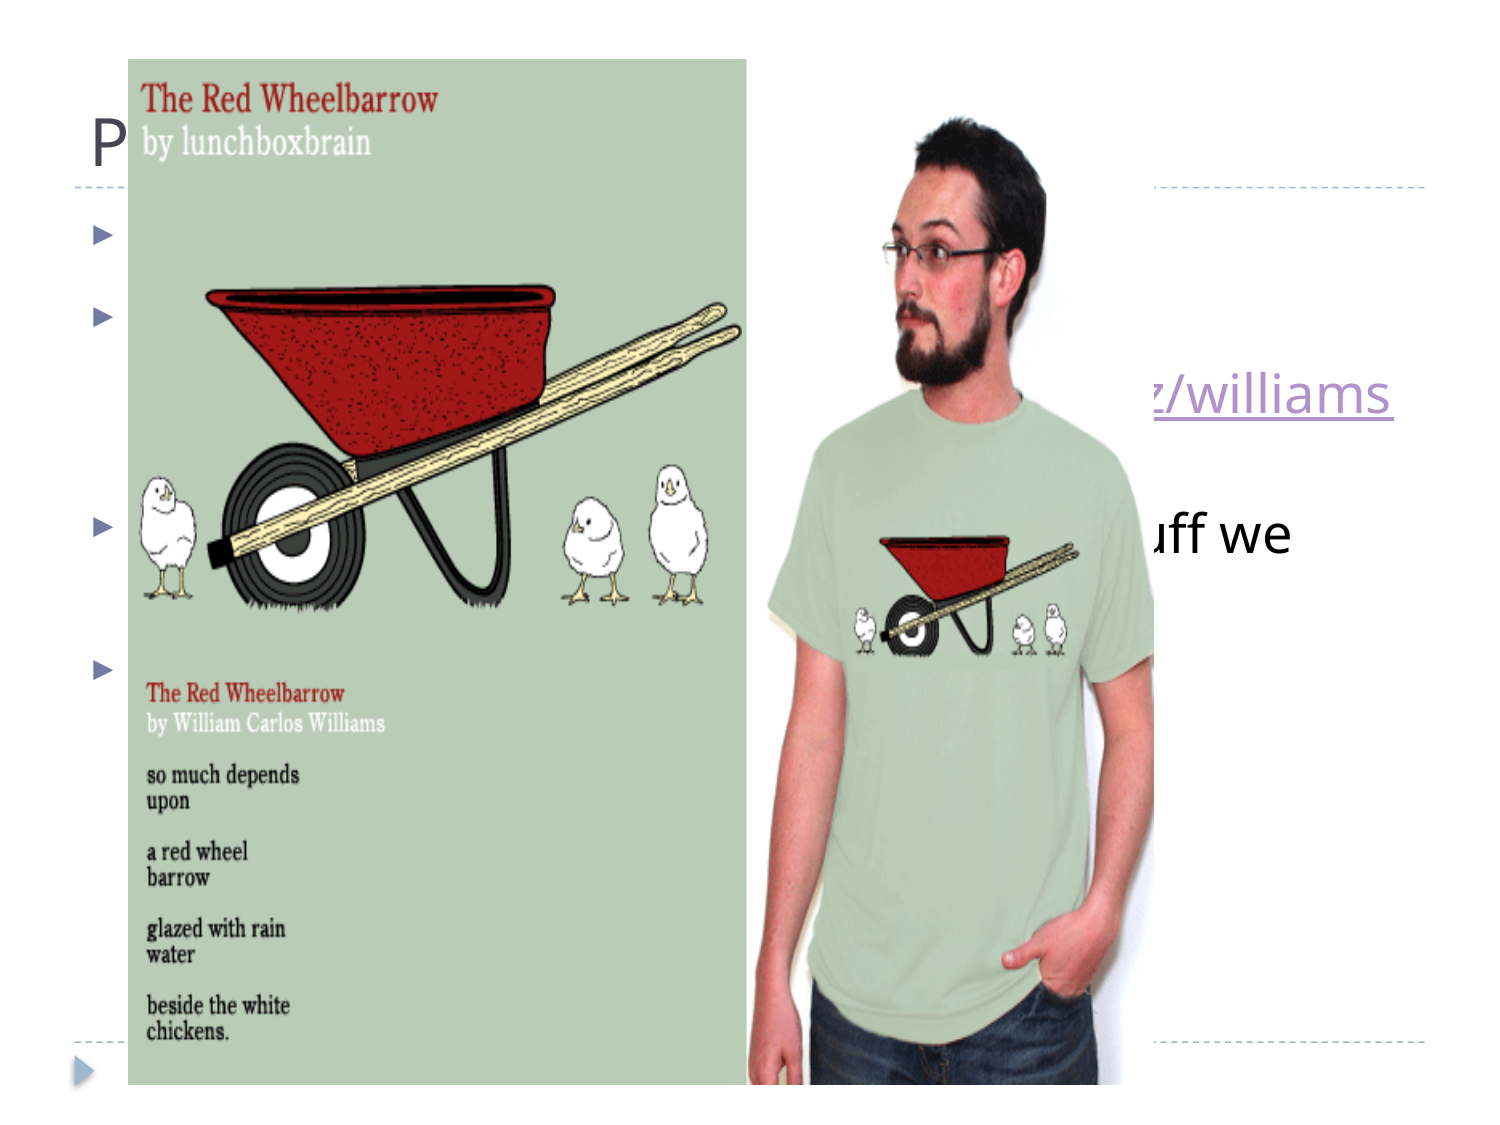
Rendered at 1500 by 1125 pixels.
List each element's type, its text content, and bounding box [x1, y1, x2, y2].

list But other people go all out: http://www.english.illinois.edu/maps/poets/s_z/williams/wheelbarrow.htm Don’t forget to occasionally enjoy the stuff we read. And buy a tee-shirt. [1159, 200, 1425, 1010]
picture [128, 59, 1154, 1086]
title Poetry [75, 24, 1425, 188]
list But other people go all out: http://www.english.illinois.edu/maps/poets/s_z/williams/wheelbarrow.htm Don’t forget to occasionally enjoy the stuff we read. And buy a tee-shirt. [75, 200, 122, 1010]
